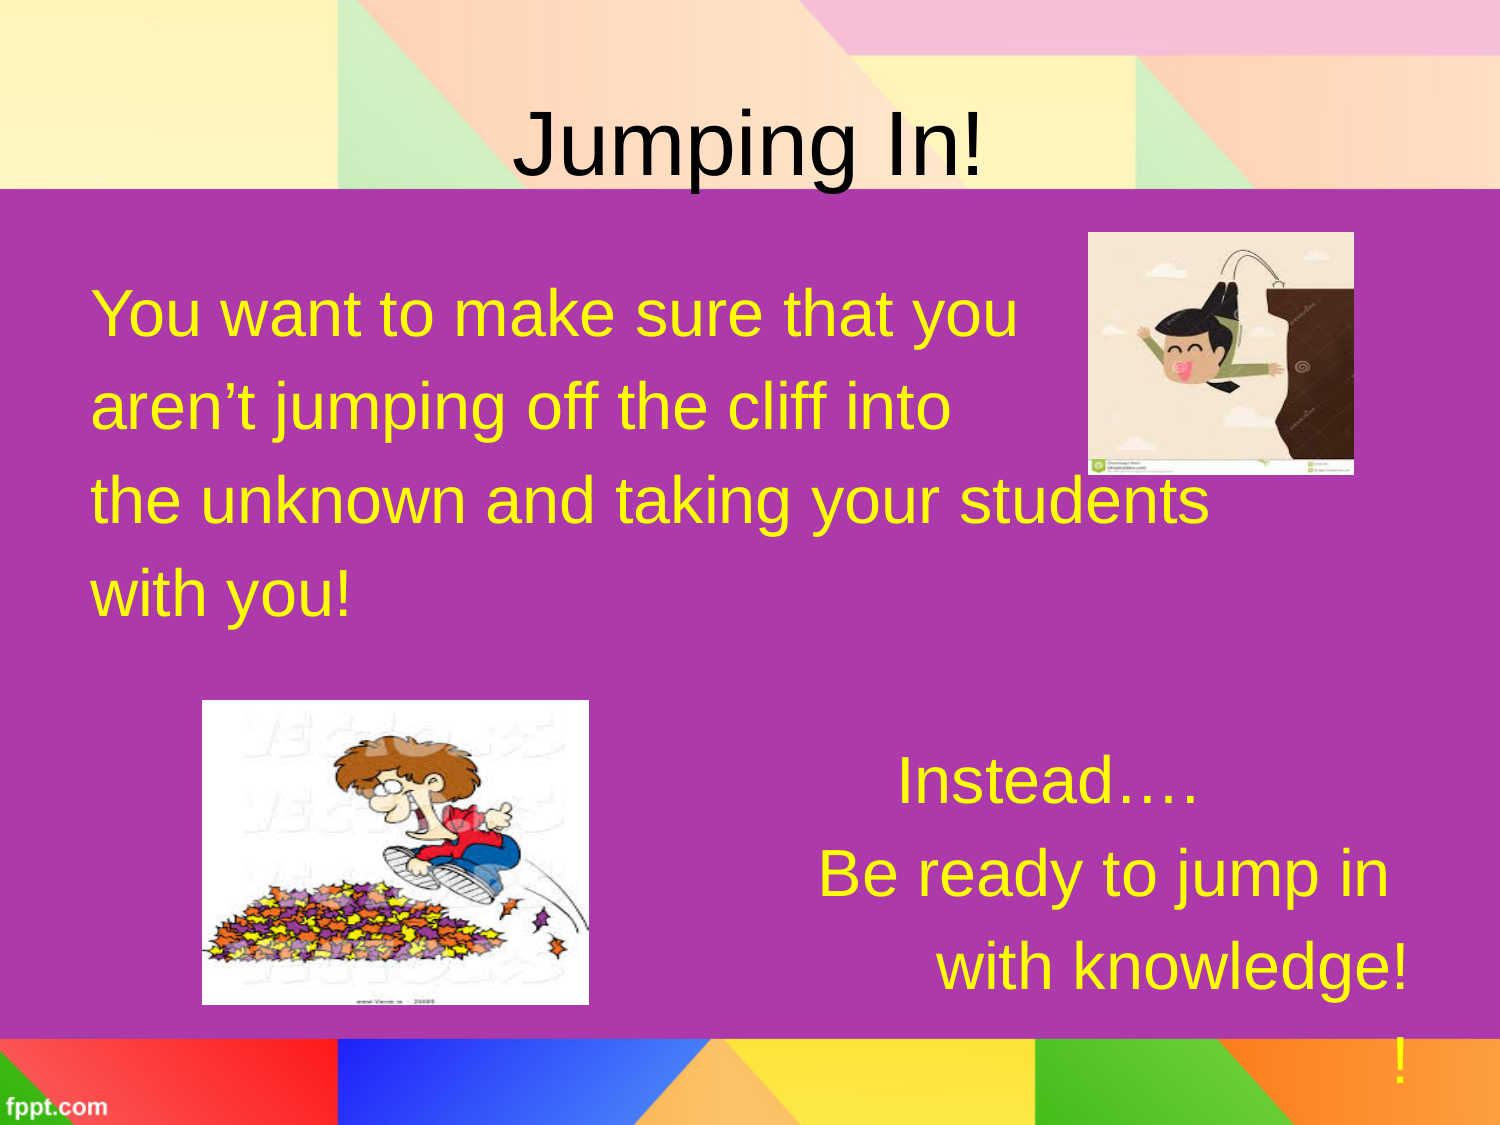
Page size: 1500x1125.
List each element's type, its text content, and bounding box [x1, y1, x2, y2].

picture [0, 0, 1500, 1125]
list You want to make sure that you aren’t jumping off the cliff into the unknown and taking your students with you! Instead…. Be ready to jump in with knowledge! ! [74, 262, 1426, 1006]
title Jumping In! [74, 44, 1426, 233]
